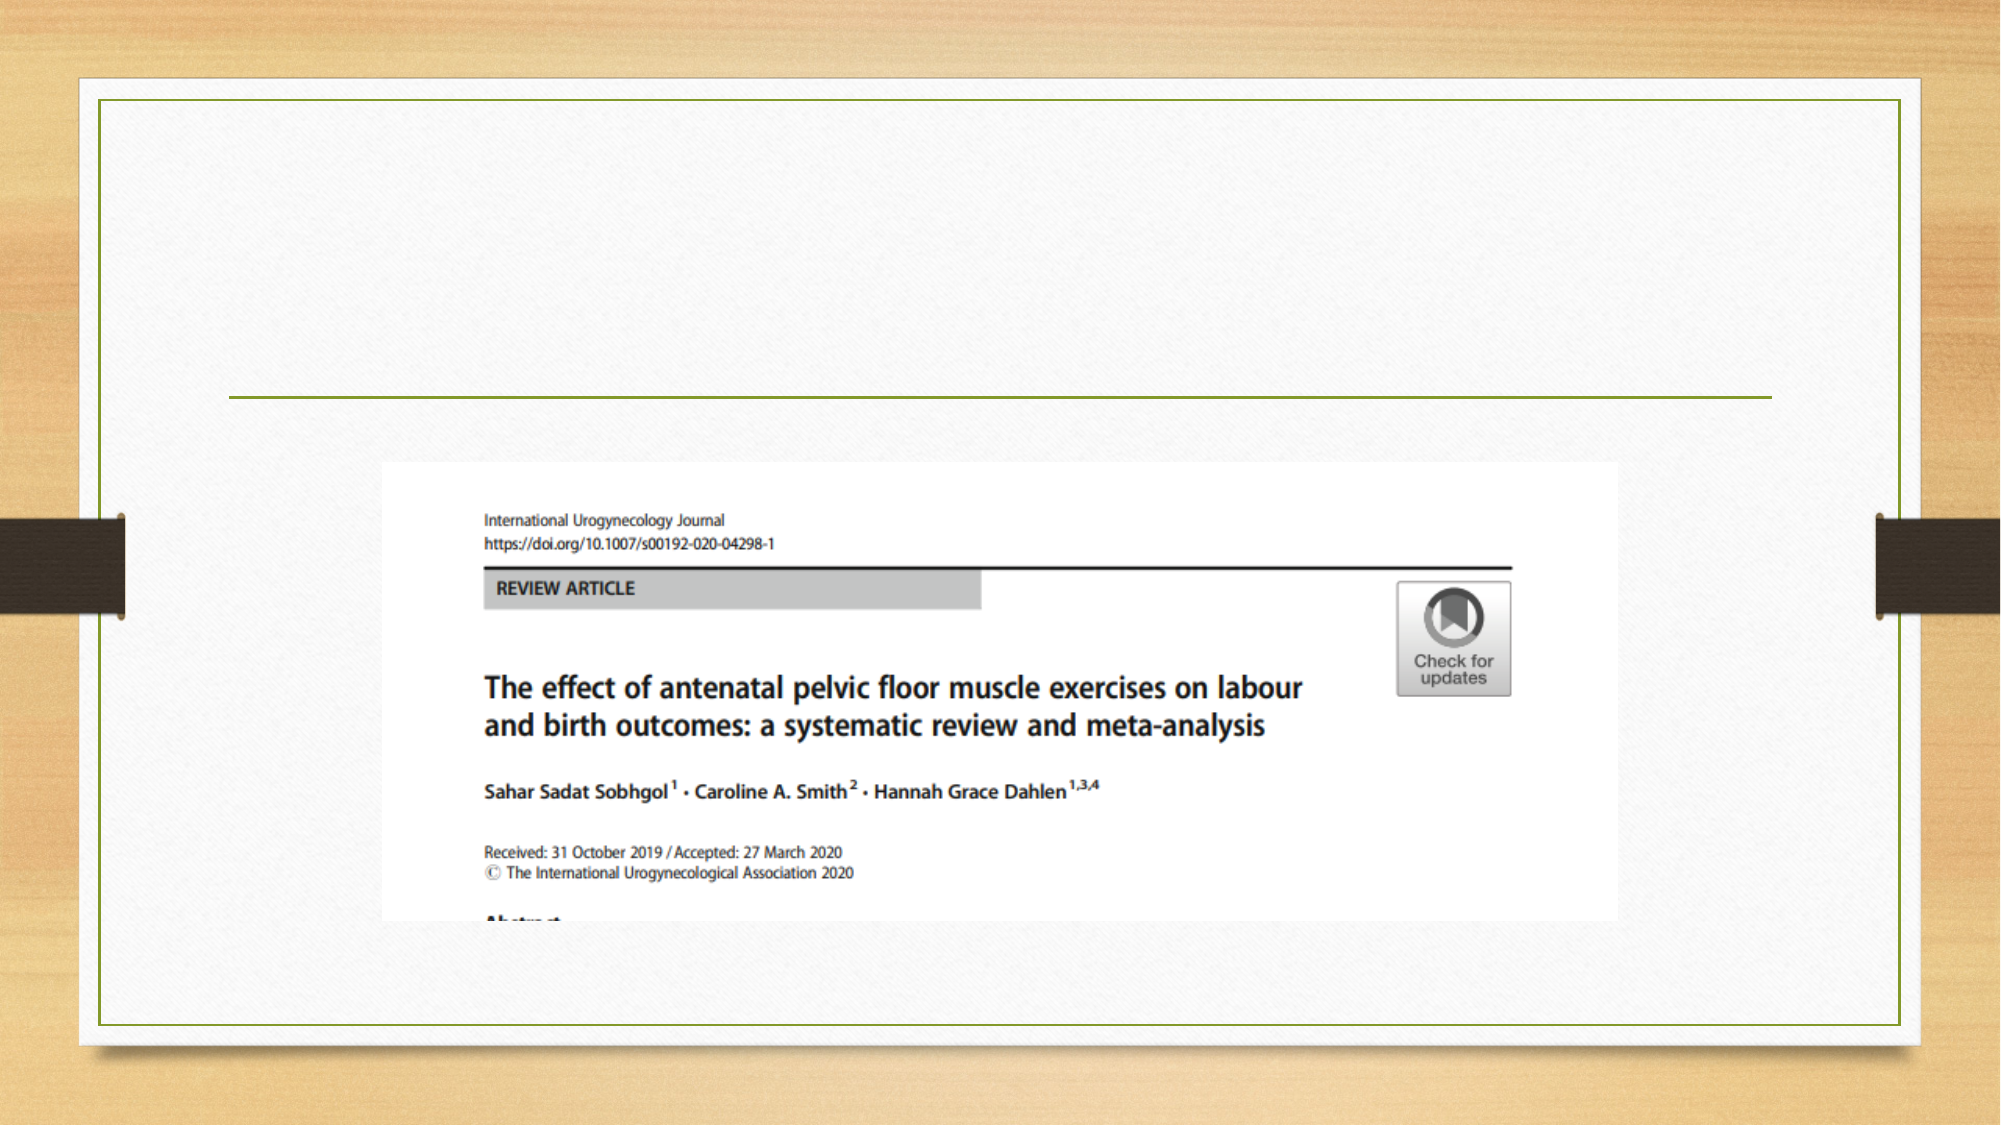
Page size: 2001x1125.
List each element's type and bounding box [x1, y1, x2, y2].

picture [0, 0, 2001, 1125]
list [381, 462, 1619, 921]
